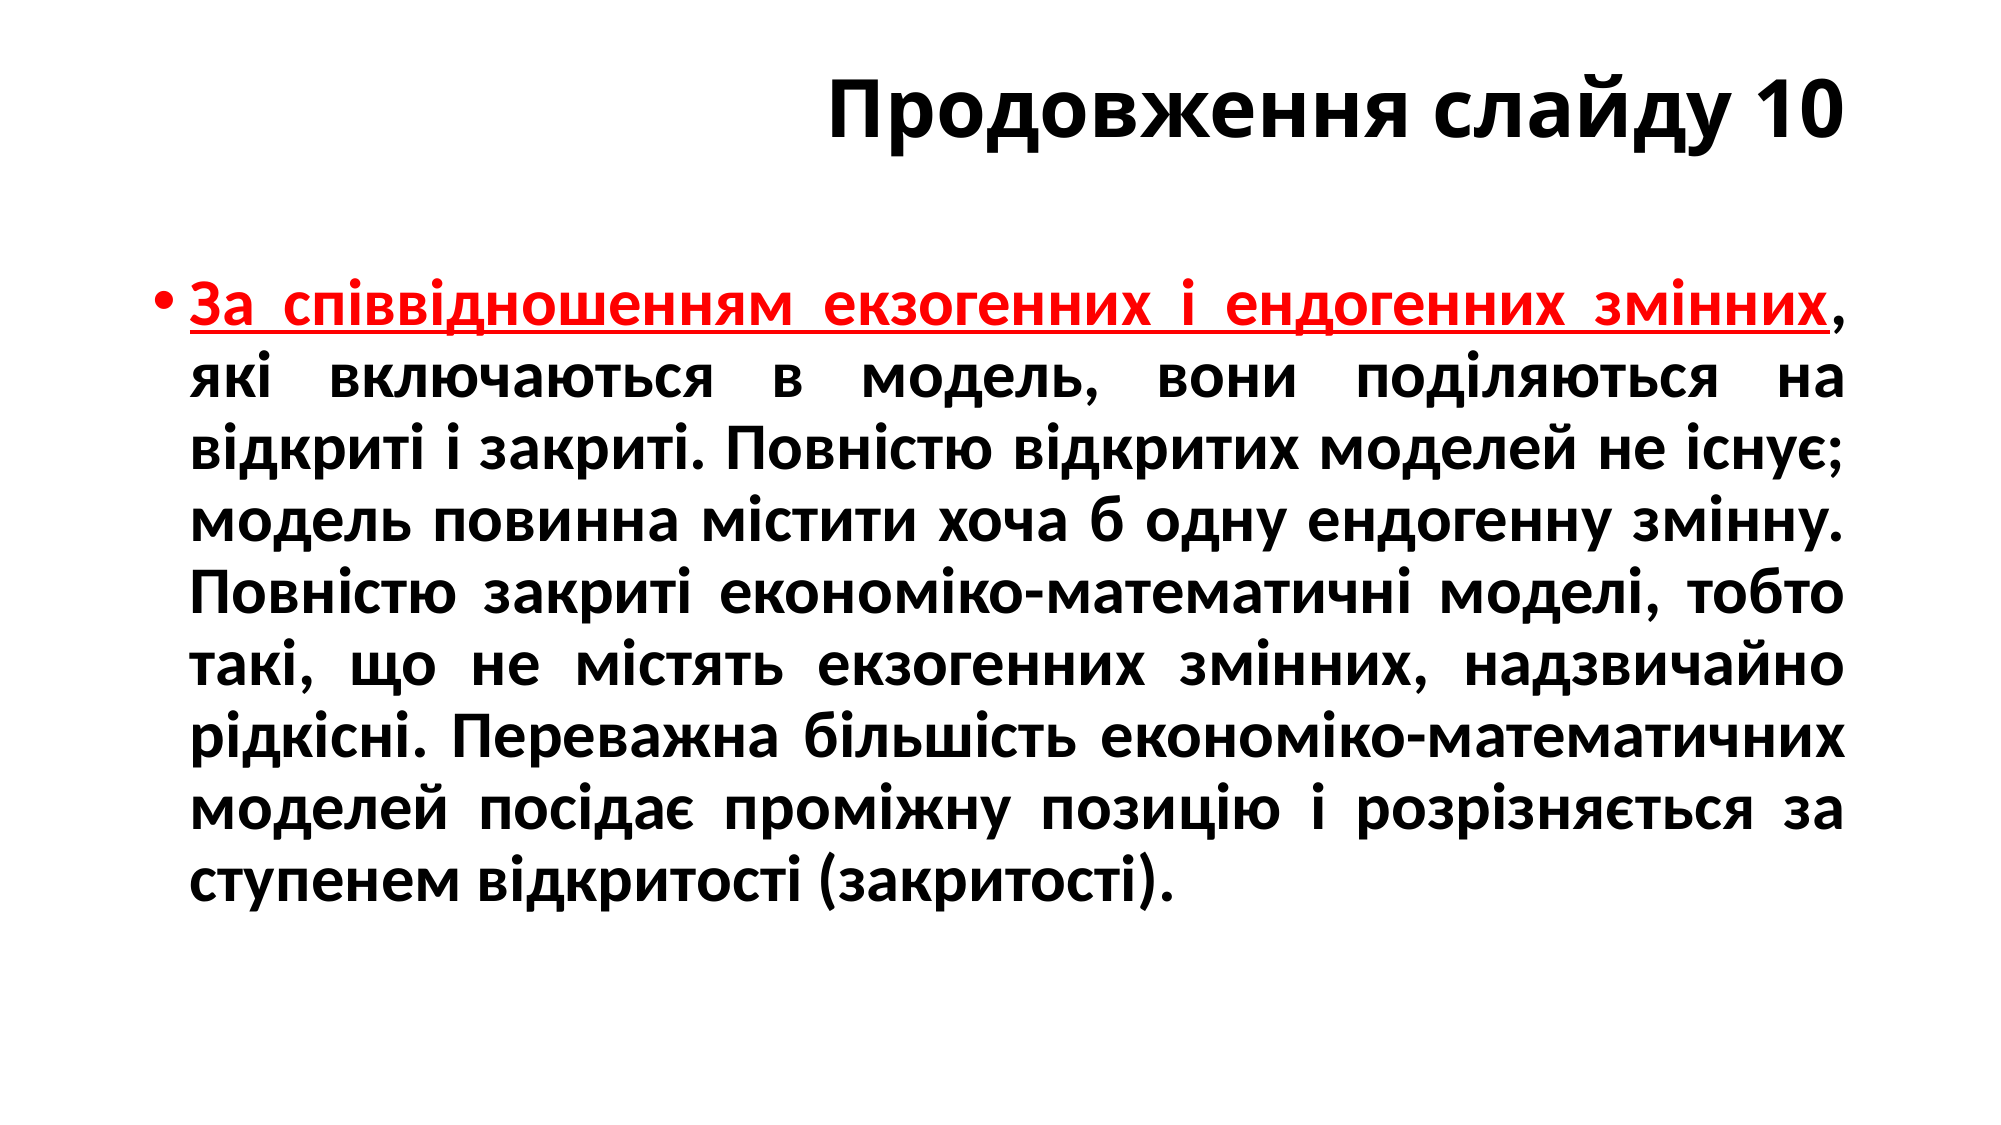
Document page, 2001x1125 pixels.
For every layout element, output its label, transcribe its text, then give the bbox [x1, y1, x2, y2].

title Продовження слайду 10 [137, 59, 1863, 163]
list За співвідношенням екзогенних і ендогенних змінних, які включаються в модель, вони поділяються на відкриті і закриті. Повністю відкритих моделей не існує; модель повинна містити хоча б одну ендогенну змінну. Повністю закриті економіко-математичні моделі, тобто такі, що не містять екзогенних змінних, надзвичайно рідкісні. Переважна більшість економіко-математичних моделей посідає проміжну позицію і розрізняється за ступенем відкритості (закритості). [137, 260, 1863, 1014]
